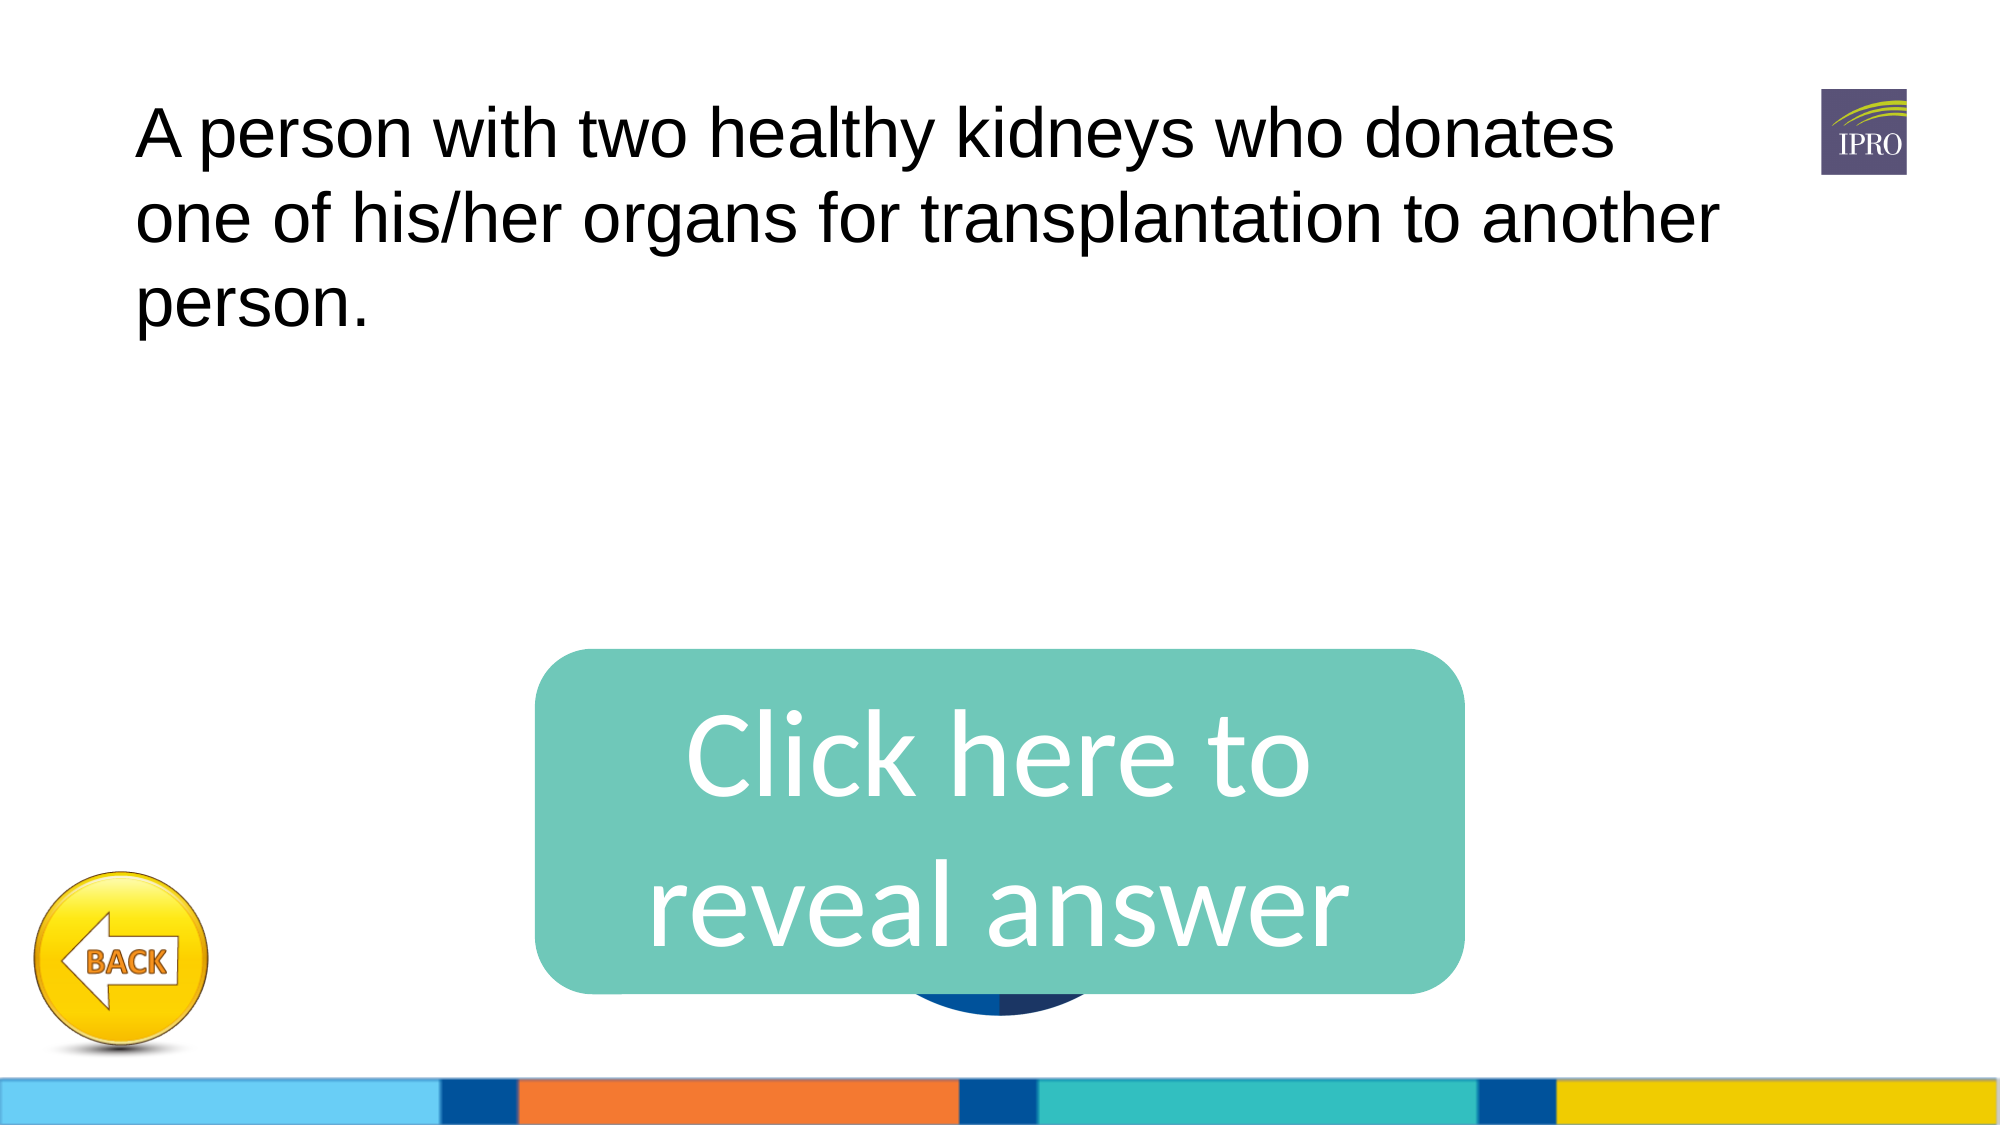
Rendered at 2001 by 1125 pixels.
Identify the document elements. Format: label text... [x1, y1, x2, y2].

list A person with two healthy kidneys who donates one of his/her organs for transplantation to another person. [120, 78, 1751, 724]
picture [1821, 89, 1907, 175]
picture [24, 871, 216, 1060]
picture [0, 1077, 2000, 1125]
text_box Click here to reveal answer [534, 648, 1465, 995]
picture [824, 666, 1176, 1017]
